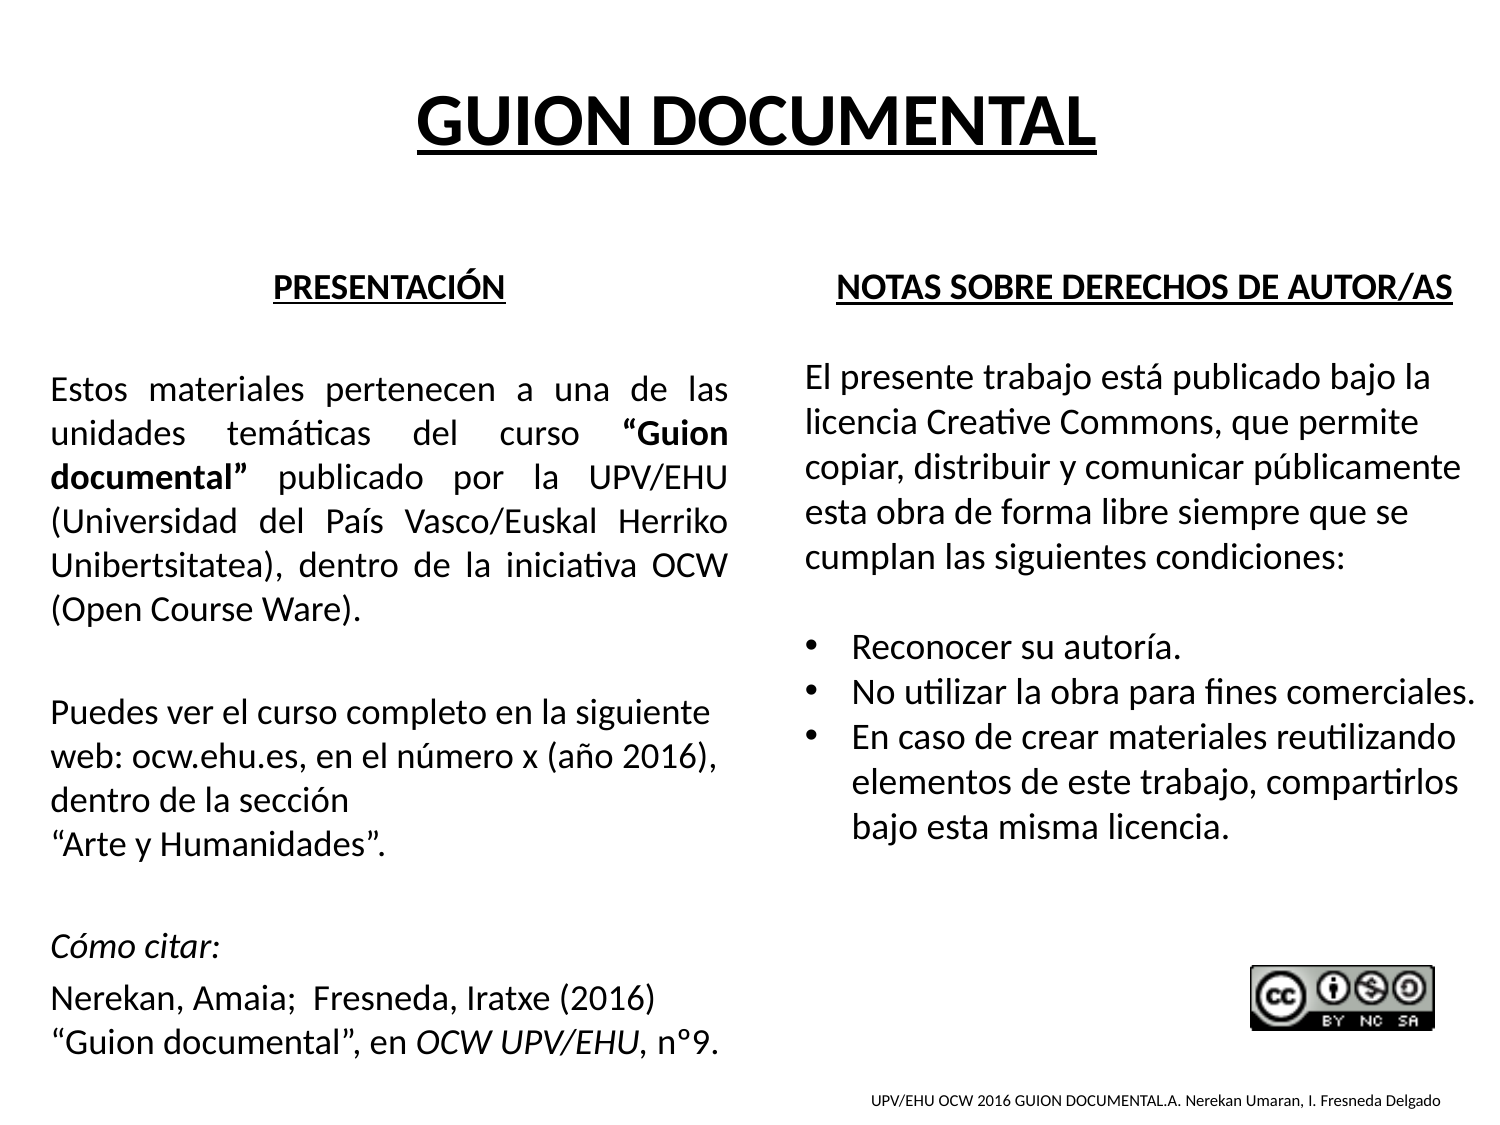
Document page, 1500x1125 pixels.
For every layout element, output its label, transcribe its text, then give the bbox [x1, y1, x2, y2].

text_box NOTAS SOBRE DERECHOS DE AUTOR/AS El presente trabajo está publicado bajo la licencia Creative Commons, que permite copiar, distribuir y comunicar públicamente esta obra de forma libre siempre que se cumplan las siguientes condiciones: Reconocer su autoría. No utilizar la obra para fines comerciales. En caso de crear materiales reutilizando elementos de este trabajo, compartirlos bajo esta misma licencia. [789, 254, 1500, 900]
picture [1250, 965, 1435, 1031]
subtitle PRESENTACIÓN Estos materiales pertenecen a una de las unidades temáticas del curso “Guion documental” publicado por la UPV/EHU (Universidad del País Vasco/Euskal Herriko Unibertsitatea), dentro de la iniciativa OCW (Open Course Ware). Puedes ver el curso completo en la siguiente web: ocw.ehu.es, en el número x (año 2016), dentro de la sección “Arte y Humanidades”. Cómo citar: Nerekan, Amaia; Fresneda, Iratxe (2016) “Guion documental”, en OCW UPV/EHU, nº9. [35, 254, 744, 1125]
title GUION DOCUMENTAL [119, 40, 1395, 190]
